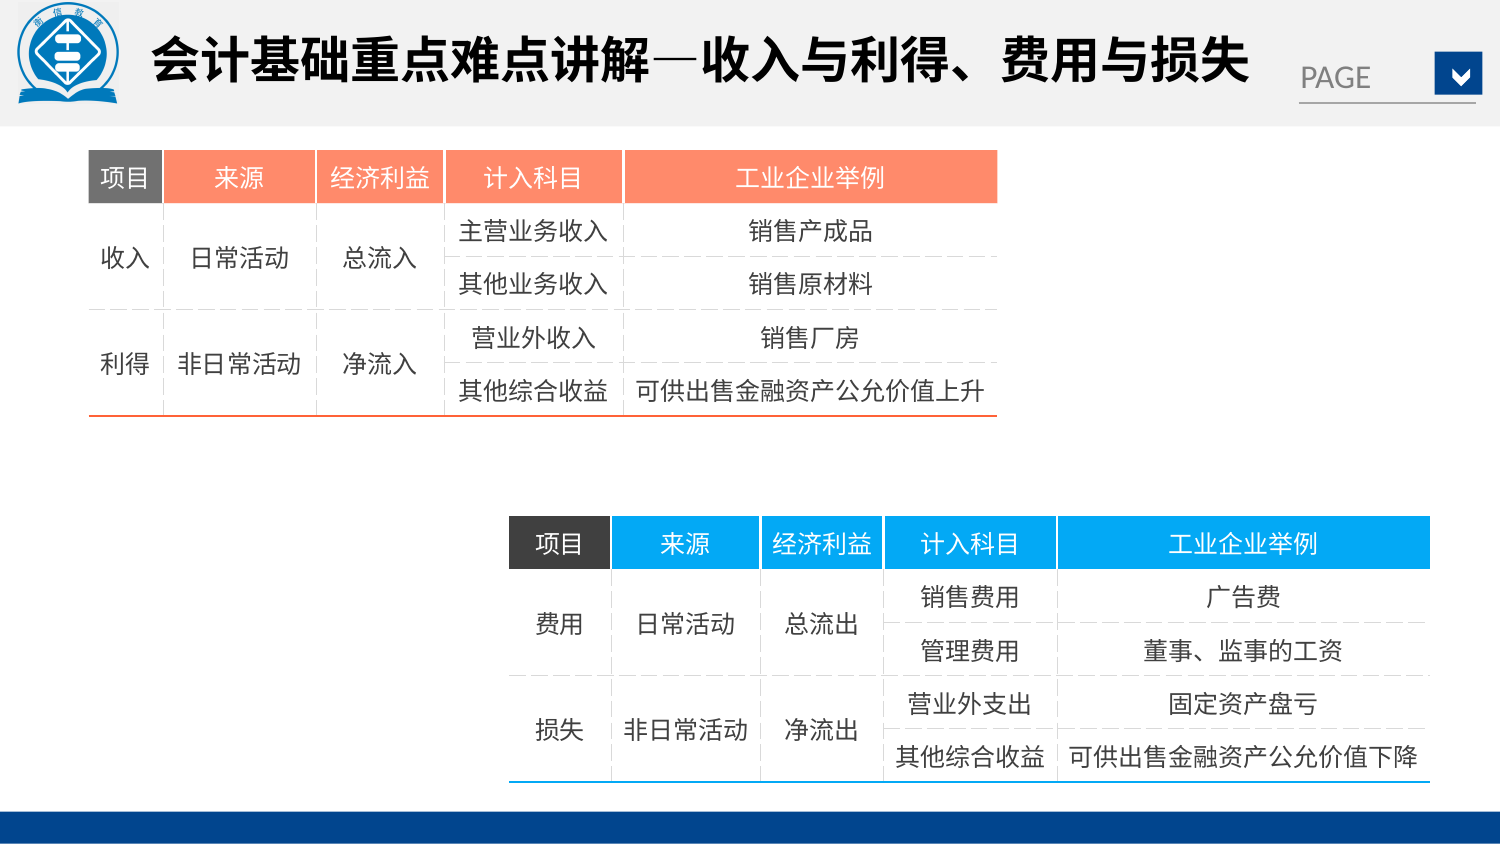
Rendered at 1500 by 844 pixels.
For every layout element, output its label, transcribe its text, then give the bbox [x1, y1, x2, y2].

table_cell 可供出售金融资产公允价值上升 [624, 363, 997, 415]
table_cell 销售费用 [884, 569, 1057, 623]
table_header 来源 [164, 150, 315, 203]
table_cell 销售厂房 [624, 310, 997, 363]
table_header 来源 [612, 516, 759, 569]
table_cell 日常活动 [611, 569, 760, 676]
text_box 会计基础重点难点讲解—收入与利得、费用与损失 [135, 20, 1325, 96]
picture [17, 2, 119, 104]
table_cell 总流出 [760, 569, 884, 676]
table_cell 其他综合收益 [884, 729, 1057, 781]
table_cell 董事、监事的工资 [1057, 623, 1430, 676]
table_cell 其他综合收益 [444, 363, 624, 415]
table_header 计入科目 [446, 150, 622, 203]
table_header 工业企业举例 [625, 150, 997, 203]
table_cell 可供出售金融资产公允价值下降 [1057, 729, 1430, 781]
slide_number [1364, 51, 1437, 97]
table_header 经济利益 [762, 516, 882, 569]
table_cell 管理费用 [884, 623, 1057, 676]
table_cell 广告费 [1057, 569, 1430, 623]
table_cell 损失 [509, 676, 611, 781]
table_cell 非日常活动 [163, 310, 316, 415]
table_cell 其他业务收入 [444, 256, 624, 310]
table_cell 净流出 [760, 676, 884, 781]
table_header 计入科目 [885, 516, 1056, 569]
table_cell 日常活动 [163, 203, 316, 310]
table_cell 利得 [89, 310, 163, 415]
table_cell 非日常活动 [611, 676, 760, 781]
table_cell 收入 [89, 203, 163, 310]
table_cell 营业外收入 [444, 310, 624, 363]
table_cell 销售原材料 [624, 256, 997, 310]
table_cell 净流入 [316, 310, 444, 415]
table_cell 费用 [509, 569, 611, 676]
table_cell 固定资产盘亏 [1057, 676, 1430, 729]
table_header 工业企业举例 [1058, 516, 1430, 569]
table_header 项目 [509, 516, 610, 569]
table_cell 主营业务收入 [444, 203, 624, 256]
table_header 项目 [89, 150, 162, 203]
table_header 经济利益 [317, 150, 443, 203]
table_cell 营业外支出 [884, 676, 1057, 729]
table_cell 销售产成品 [624, 203, 997, 256]
table_cell 总流入 [316, 203, 444, 310]
